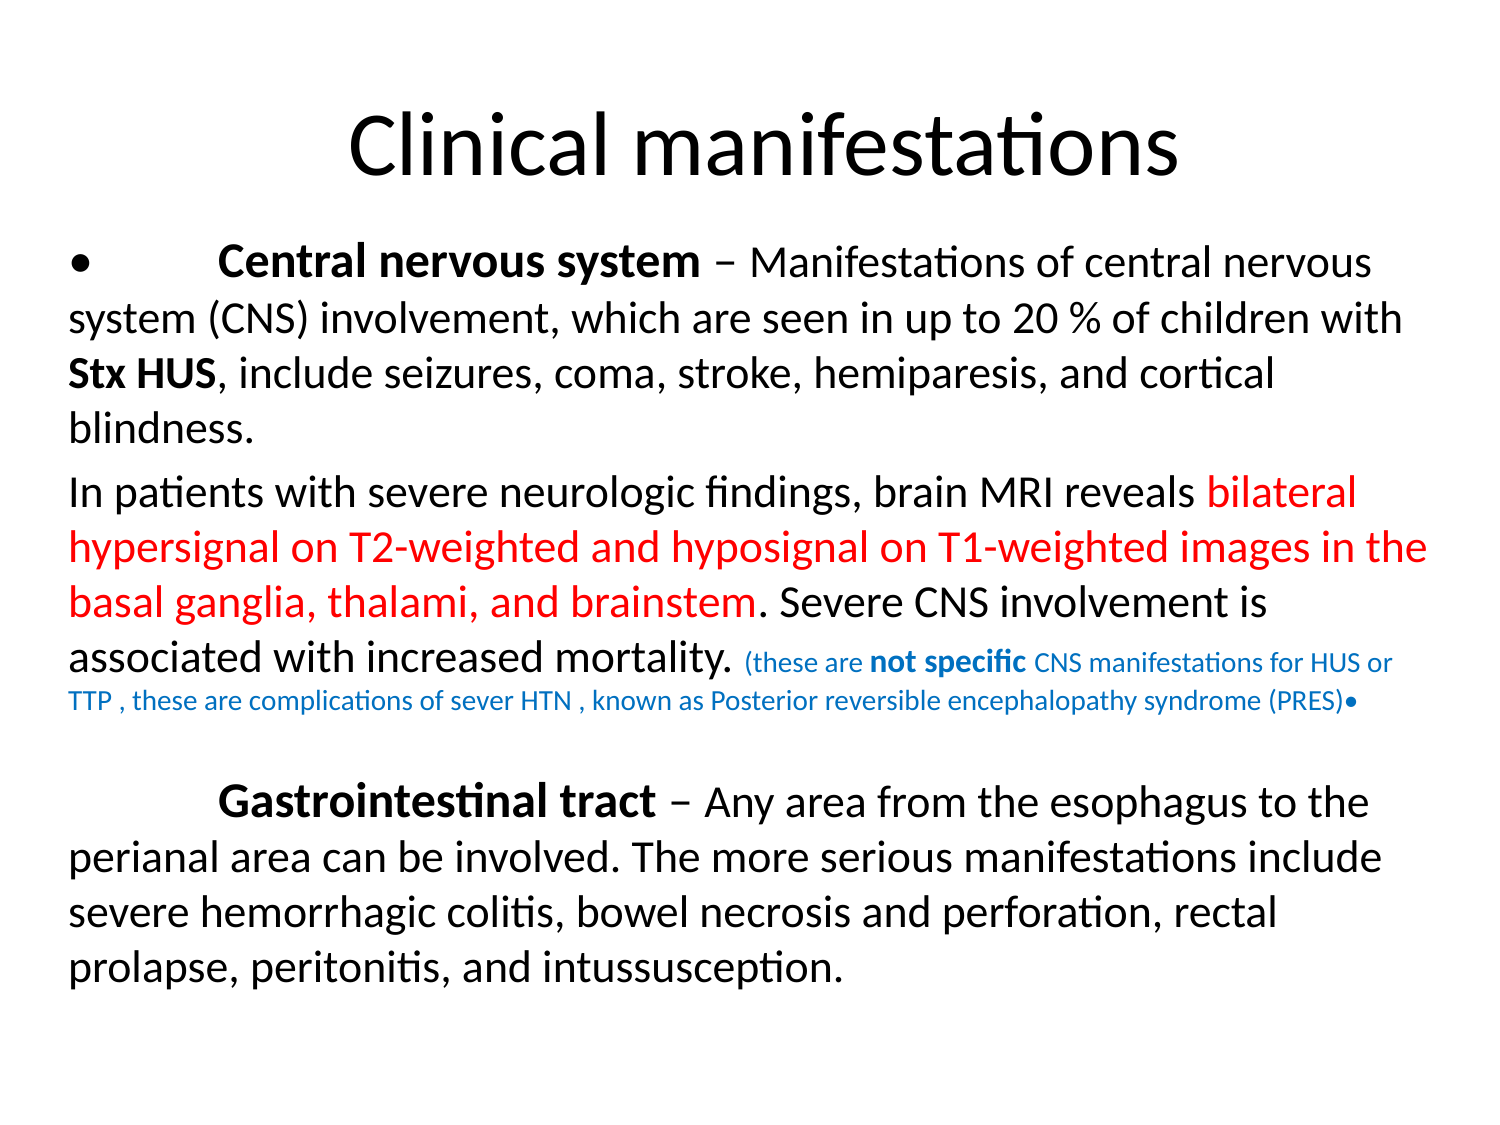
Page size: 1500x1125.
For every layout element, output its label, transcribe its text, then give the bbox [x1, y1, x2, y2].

title Clinical manifestations [75, 45, 1425, 219]
list • Central nervous system – Manifestations of central nervous system (CNS) involvement, which are seen in up to 20 % of children with Stx HUS, include seizures, coma, stroke, hemiparesis, and cortical blindness. In patients with severe neurologic findings, brain MRI reveals bilateral hypersignal on T2-weighted and hyposignal on T1-weighted images in the basal ganglia, thalami, and brainstem. Severe CNS involvement is associated with increased mortality. (these are not specific CNS manifestations for HUS or TTP , these are complications of sever HTN , known as Posterior reversible encephalopathy syndrome (PRES)• Gastrointestinal tract – Any area from the esophagus to the perianal area can be involved. The more serious manifestations include severe hemorrhagic colitis, bowel necrosis and perforation, rectal prolapse, peritonitis, and intussusception. [53, 219, 1459, 1083]
